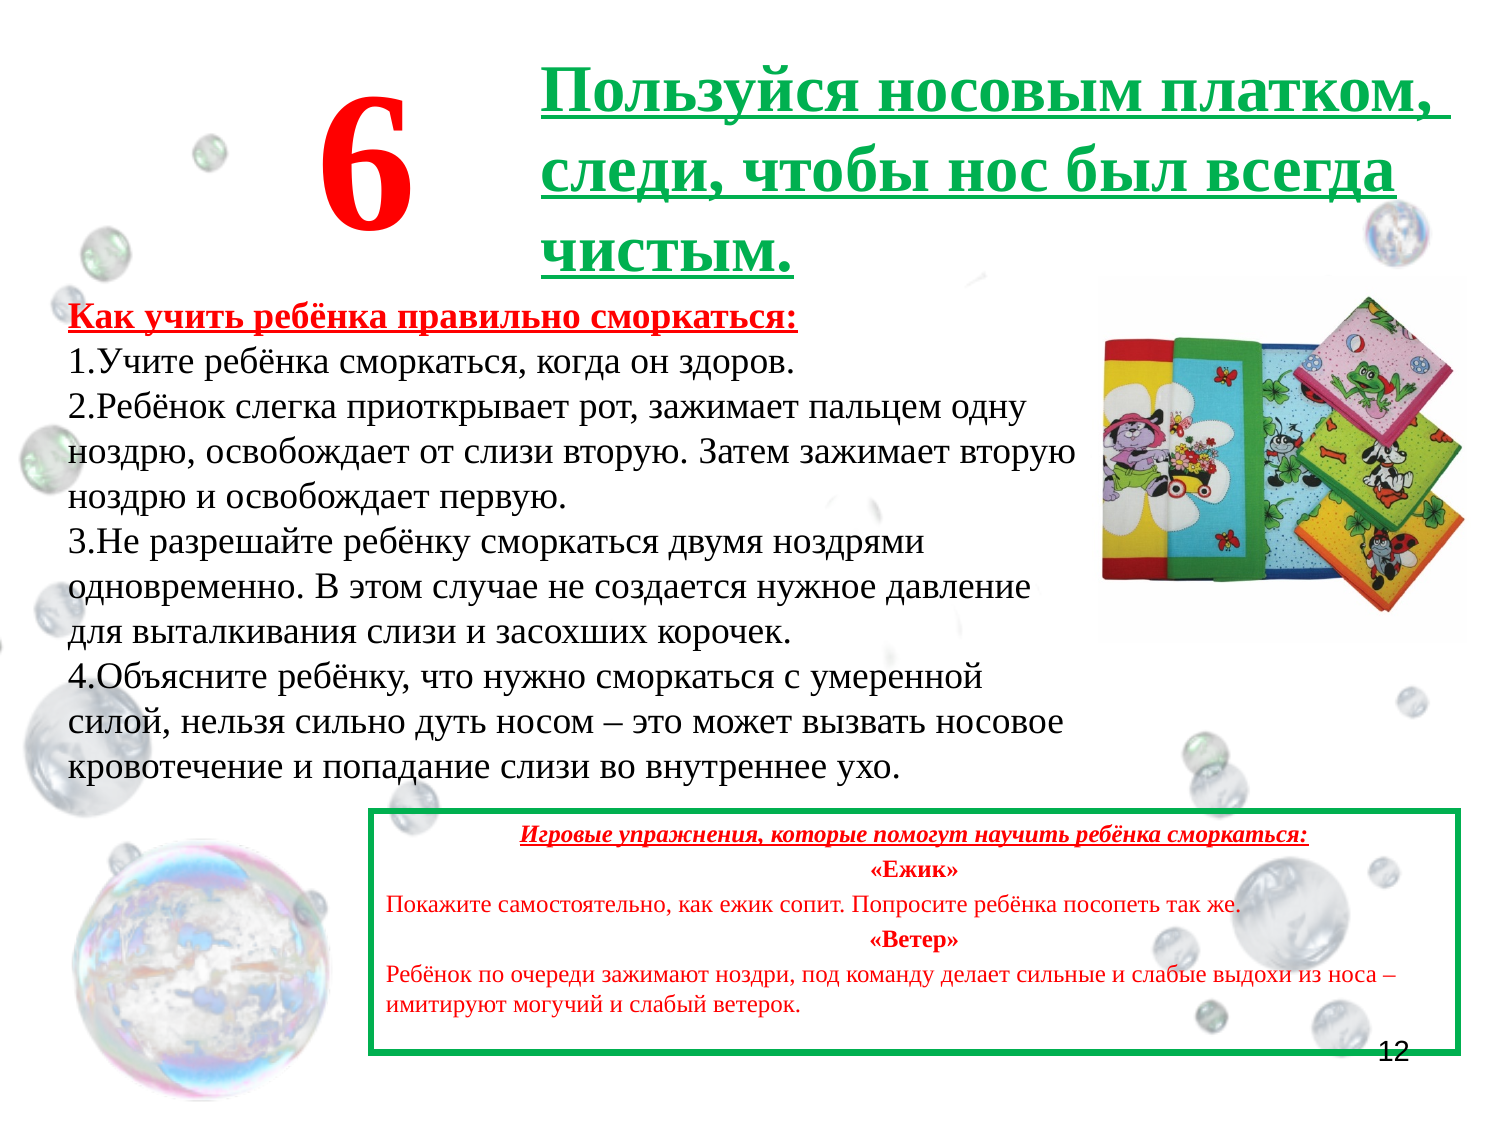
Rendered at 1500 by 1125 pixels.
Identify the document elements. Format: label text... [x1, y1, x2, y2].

picture [0, 0, 1500, 1125]
title Пользуйся носовым платком, следи, чтобы нос был всегда чистым. [525, 184, 1500, 373]
text_box Как учить ребёнка правильно сморкаться: 1.Учите ребёнка сморкаться, когда он здоров. 2.Ребёнок слегка приоткрывает рот, зажимает пальцем одну ноздрю, освобождает от слизи вторую. Затем зажимает вторую ноздрю и освобождает первую. 3.Не разрешайте ребёнку сморкаться двумя ноздрями одновременно. В этом случае не создается нужное давление для выталкивания слизи и засохших корочек. 4.Объясните ребёнку, что нужно сморкаться с умеренной силой, нельзя сильно дуть носом – это может вызвать носовое кровотечение и попадание слизи во внутреннее ухо. [53, 283, 1093, 794]
slide_number 12 [1074, 1024, 1426, 1103]
text_box Игровые упражнения, которые помогут научить ребёнка сморкаться: «Ежик» Покажите самостоятельно, как ежик сопит. Попросите ребёнка посопеть так же. «Ветер» Ребёнок по очереди зажимают ноздри, под команду делает сильные и слабые выдохи из носа – имитируют могучий и слабый ветерок. [371, 810, 1458, 1053]
text_box 6 [301, 53, 490, 277]
